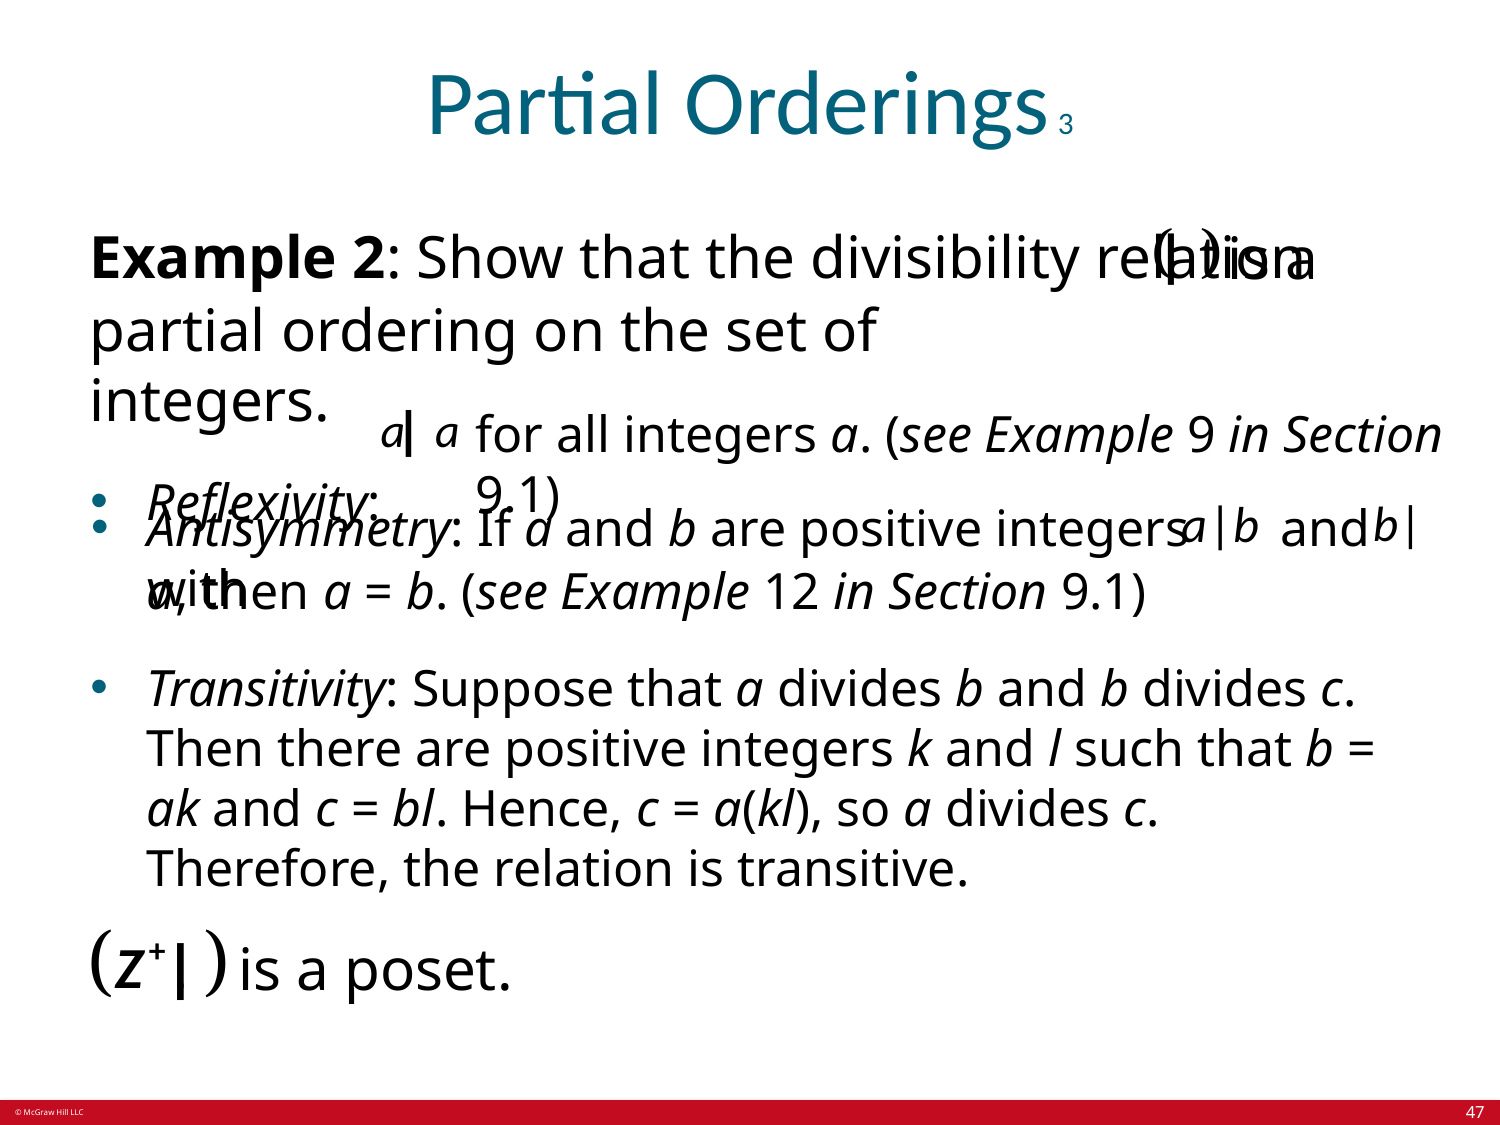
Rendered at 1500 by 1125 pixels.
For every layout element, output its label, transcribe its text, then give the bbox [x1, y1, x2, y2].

list Example 2: Show that the divisibility relation [75, 470, 1450, 1000]
list a, then a = b. (see Example 12 in Section 9.1) Transitivity: Suppose that a divides b and b divides c. Then there are positive integers k and l such that b = ak and c = bl. Hence, c = a(kl), so a divides c. Therefore, the relation is transitive. [75, 551, 1424, 908]
list Antisymmetry: If a and b are positive integers with [75, 489, 1238, 551]
list for all integers a. (see Example 9 in Section 9.1) [460, 395, 1466, 485]
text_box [82, 920, 233, 1028]
list is a [1212, 214, 1338, 302]
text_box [1174, 496, 1269, 565]
title Partial Orderings 3 [0, 0, 1500, 195]
list Example 2: Show that the divisibility relation [75, 212, 1450, 395]
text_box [1365, 496, 1425, 563]
list is a poset. [237, 925, 613, 1015]
text_box 47 [1424, 1099, 1500, 1125]
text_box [1145, 217, 1225, 306]
list partial ordering on the set of integers. Reflexivity: [75, 285, 1034, 470]
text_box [374, 399, 468, 472]
list and [1266, 488, 1391, 551]
